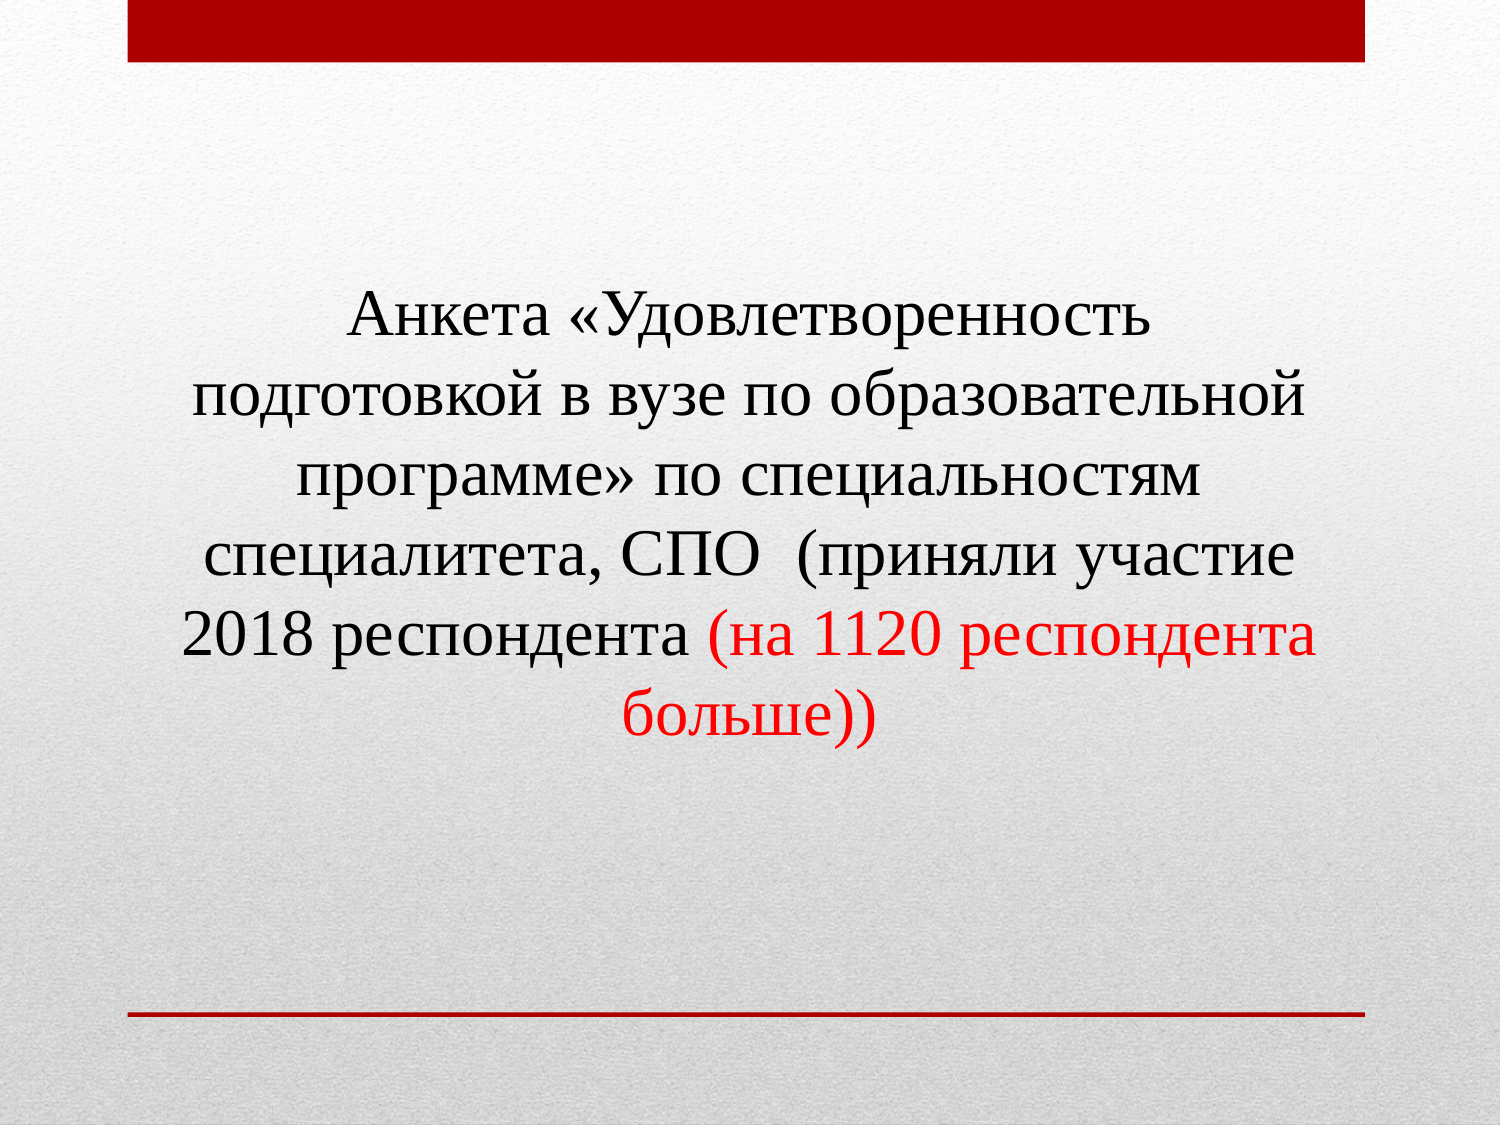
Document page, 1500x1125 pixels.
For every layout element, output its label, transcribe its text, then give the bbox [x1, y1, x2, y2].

text_box Анкета «Удовлетворенность подготовкой в вузе по образовательной программе» по специальностям специалитета, СПО (приняли участие 2018 респондента (на 1120 респондента больше)) [159, 101, 1341, 802]
